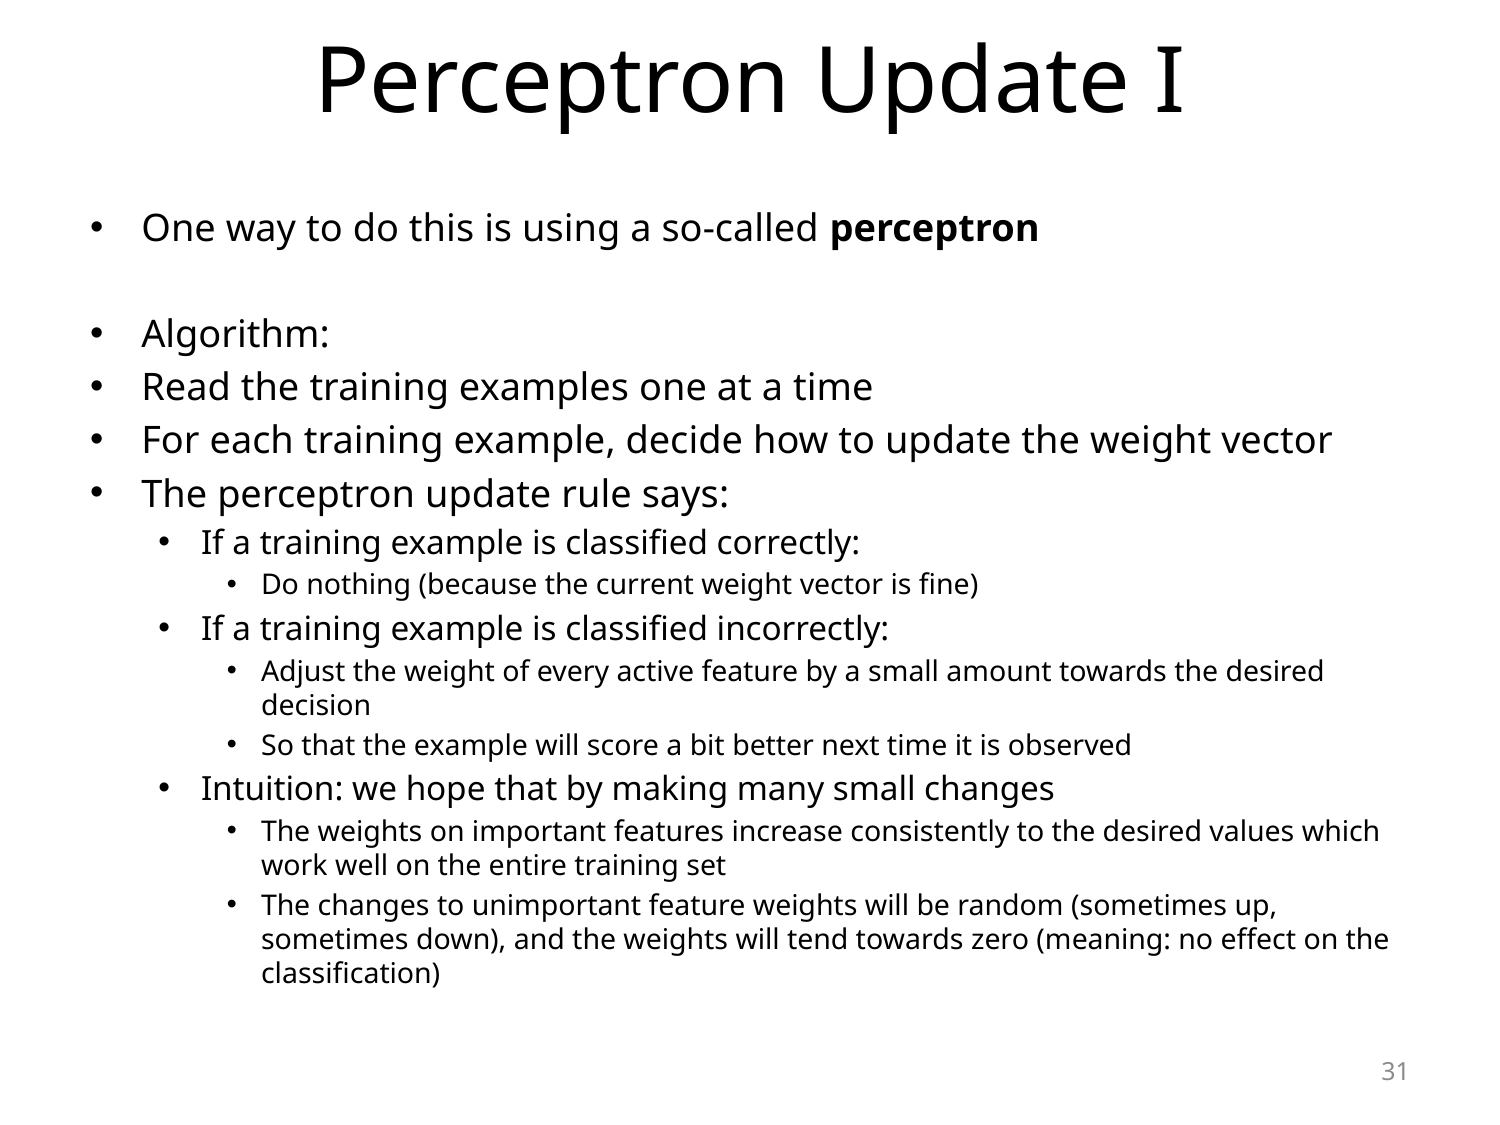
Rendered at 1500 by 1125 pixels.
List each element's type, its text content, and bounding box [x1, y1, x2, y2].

list One way to do this is using a so-called perceptron Algorithm: Read the training examples one at a time For each training example, decide how to update the weight vector The perceptron update rule says: If a training example is classified correctly: Do nothing (because the current weight vector is fine) If a training example is classified incorrectly: Adjust the weight of every active feature by a small amount towards the desired decision So that the example will score a bit better next time it is observed Intuition: we hope that by making many small changes The weights on important features increase consistently to the desired values which work well on the entire training set The changes to unimportant feature weights will be random (sometimes up, sometimes down), and the weights will tend towards zero (meaning: no effect on the classification) [75, 195, 1425, 1011]
title Perceptron Update I [75, 0, 1425, 152]
slide_number 31 [1074, 1042, 1425, 1103]
